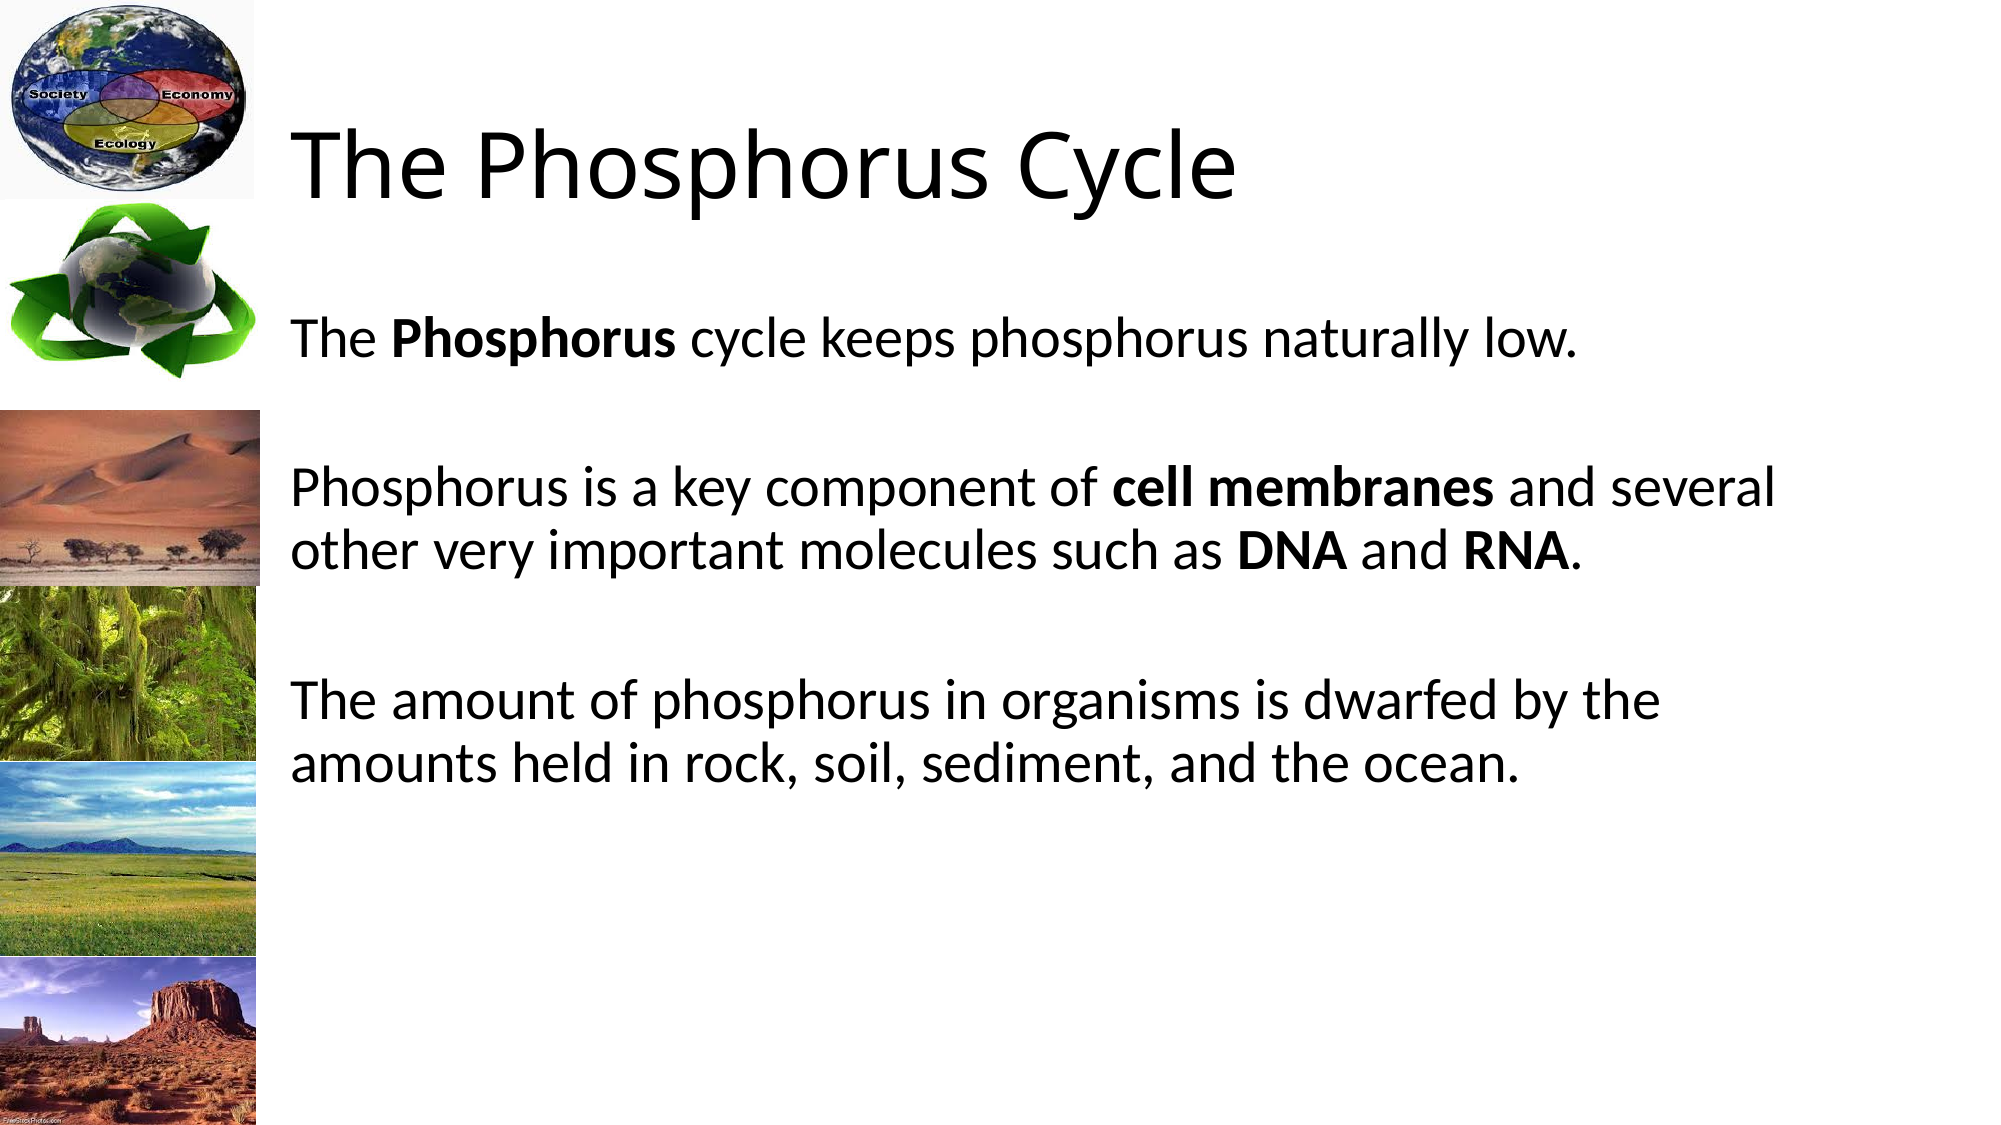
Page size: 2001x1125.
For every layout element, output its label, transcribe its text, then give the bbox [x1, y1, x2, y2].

picture [0, 410, 260, 761]
picture [0, 957, 256, 1125]
picture [0, 0, 260, 382]
picture [0, 762, 256, 956]
list The Phosphorus cycle keeps phosphorus naturally low. Phosphorus is a key component of cell membranes and several other very important molecules such as DNA and RNA. The amount of phosphorus in organisms is dwarfed by the amounts held in rock, soil, sediment, and the ocean. [275, 299, 1863, 1069]
title The Phosphorus Cycle [275, 59, 1863, 278]
